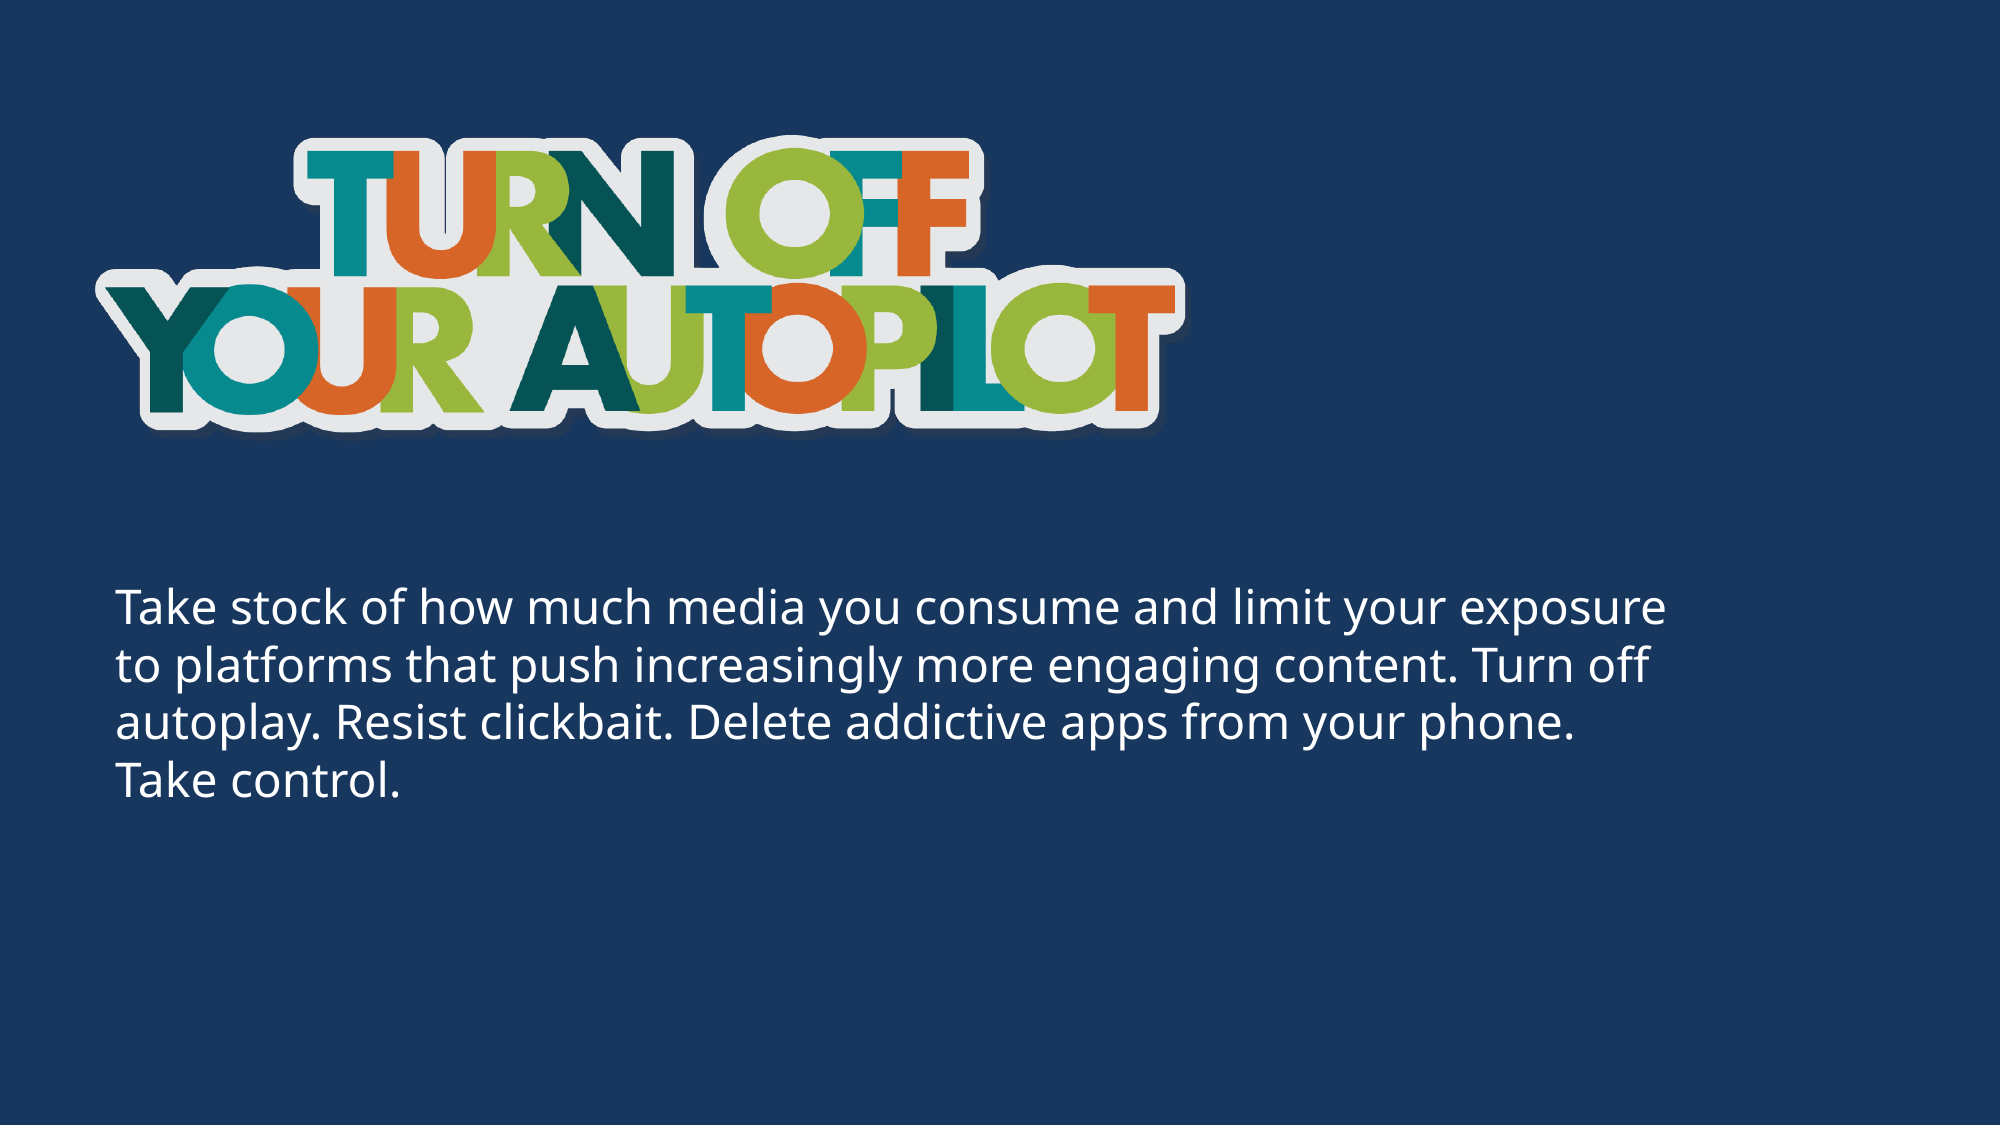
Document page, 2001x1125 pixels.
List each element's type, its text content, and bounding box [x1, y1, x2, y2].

text_box Take stock of how much media you consume and limit your exposure to platforms that push increasingly more engaging content. Turn off autoplay. Resist clickbait. Delete addictive apps from your phone. Take control. [106, 572, 1687, 812]
picture [65, 89, 1220, 487]
